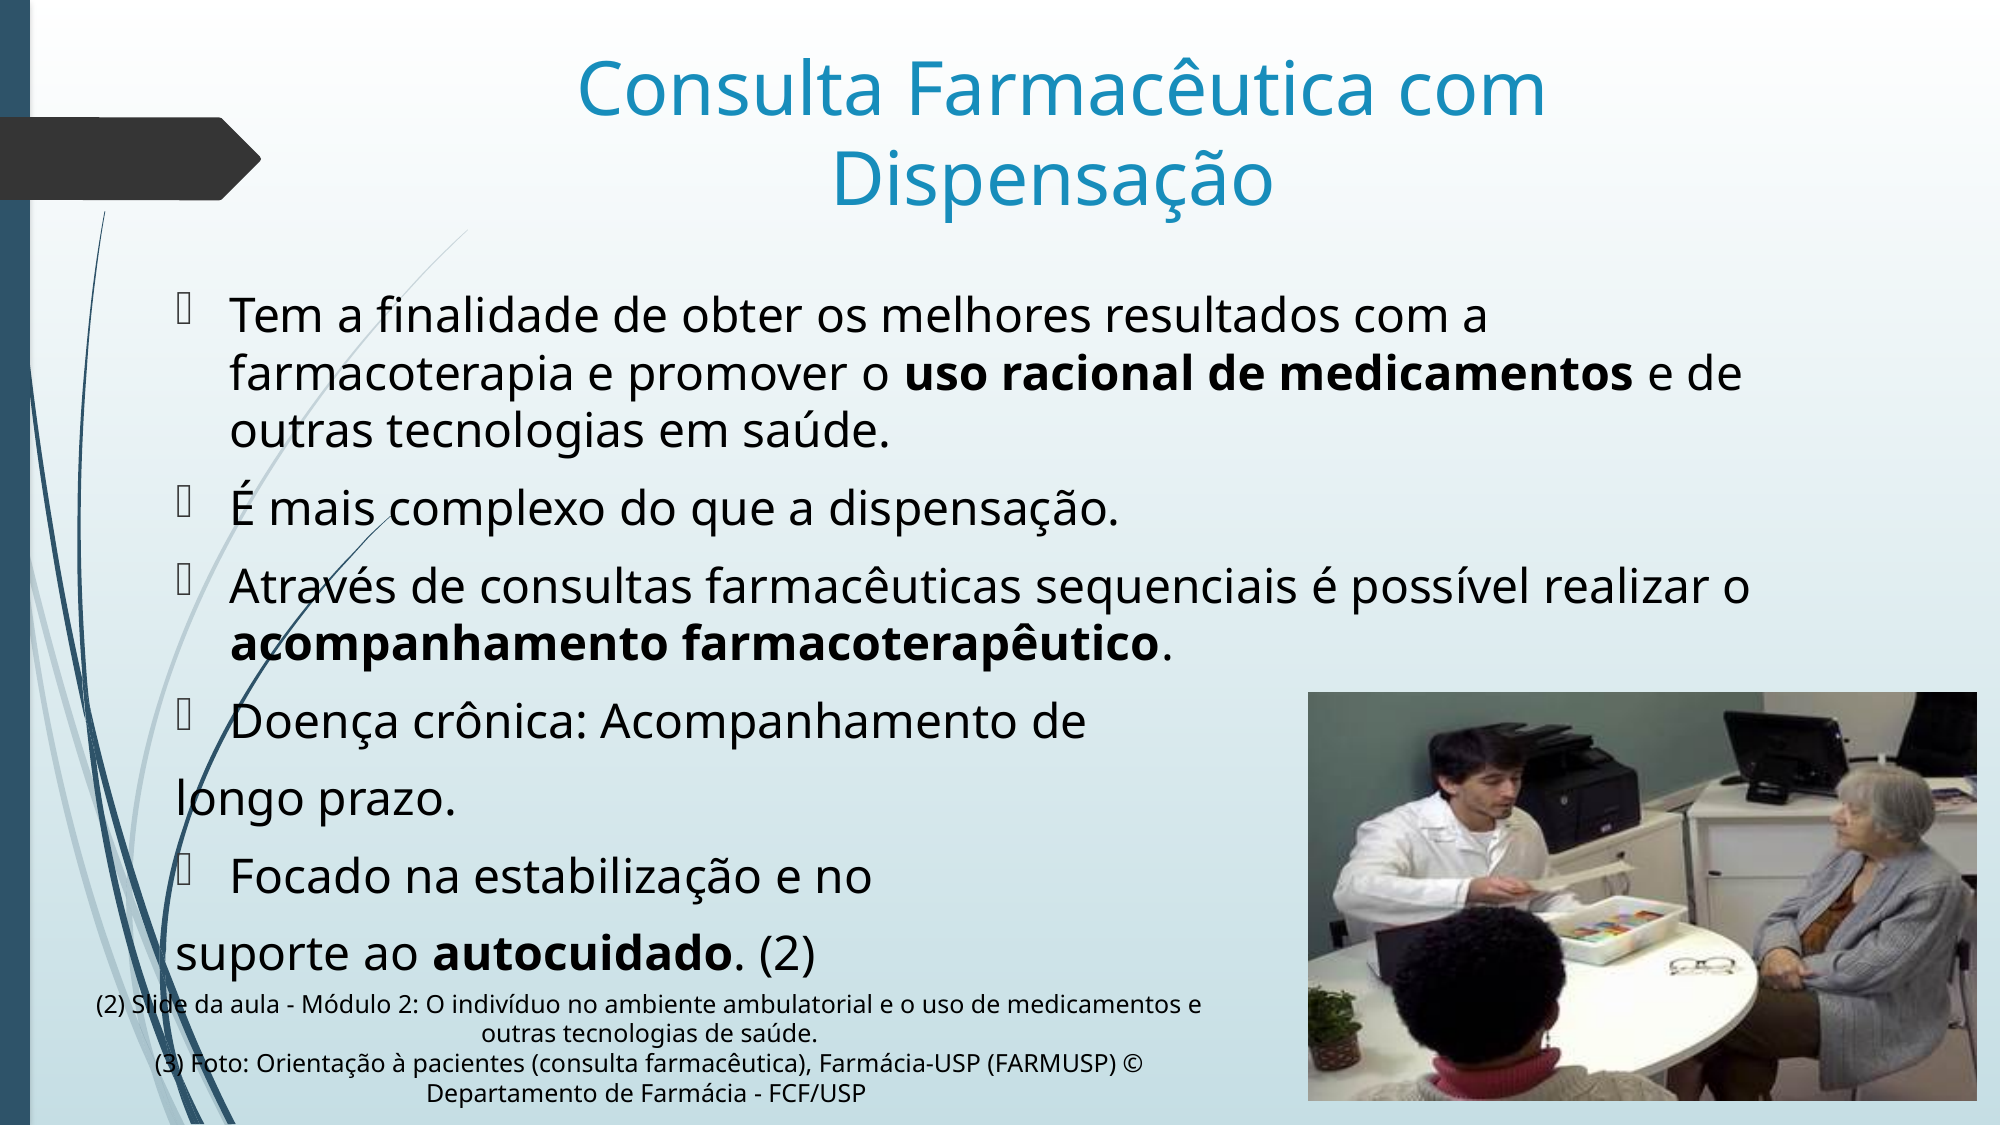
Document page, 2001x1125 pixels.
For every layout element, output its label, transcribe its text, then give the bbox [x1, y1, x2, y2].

title Consulta Farmacêutica com Dispensação [331, 33, 1794, 244]
text_box [222, 529, 967, 606]
list Tem a finalidade de obter os melhores resultados com a farmacoterapia e promover o uso racional de medicamentos e de outras tecnologias em saúde. É mais complexo do que a dispensação. Através de consultas farmacêuticas sequenciais é possível realizar o acompanhamento farmacoterapêutico. Doença crônica: Acompanhamento de longo prazo. Focado na estabilização e no suporte ao autocuidado. (2) [160, 277, 1865, 990]
picture [1307, 692, 1978, 1101]
text_box (2) Slide da aula - Módulo 2: O indivíduo no ambiente ambulatorial e o uso de medicamentos e outras tecnologias de saúde. (3) Foto: Orientação à pacientes (consulta farmacêutica), Farmácia-USP (FARMUSP) © Departamento de Farmácia - FCF/USP [69, 980, 1231, 1125]
